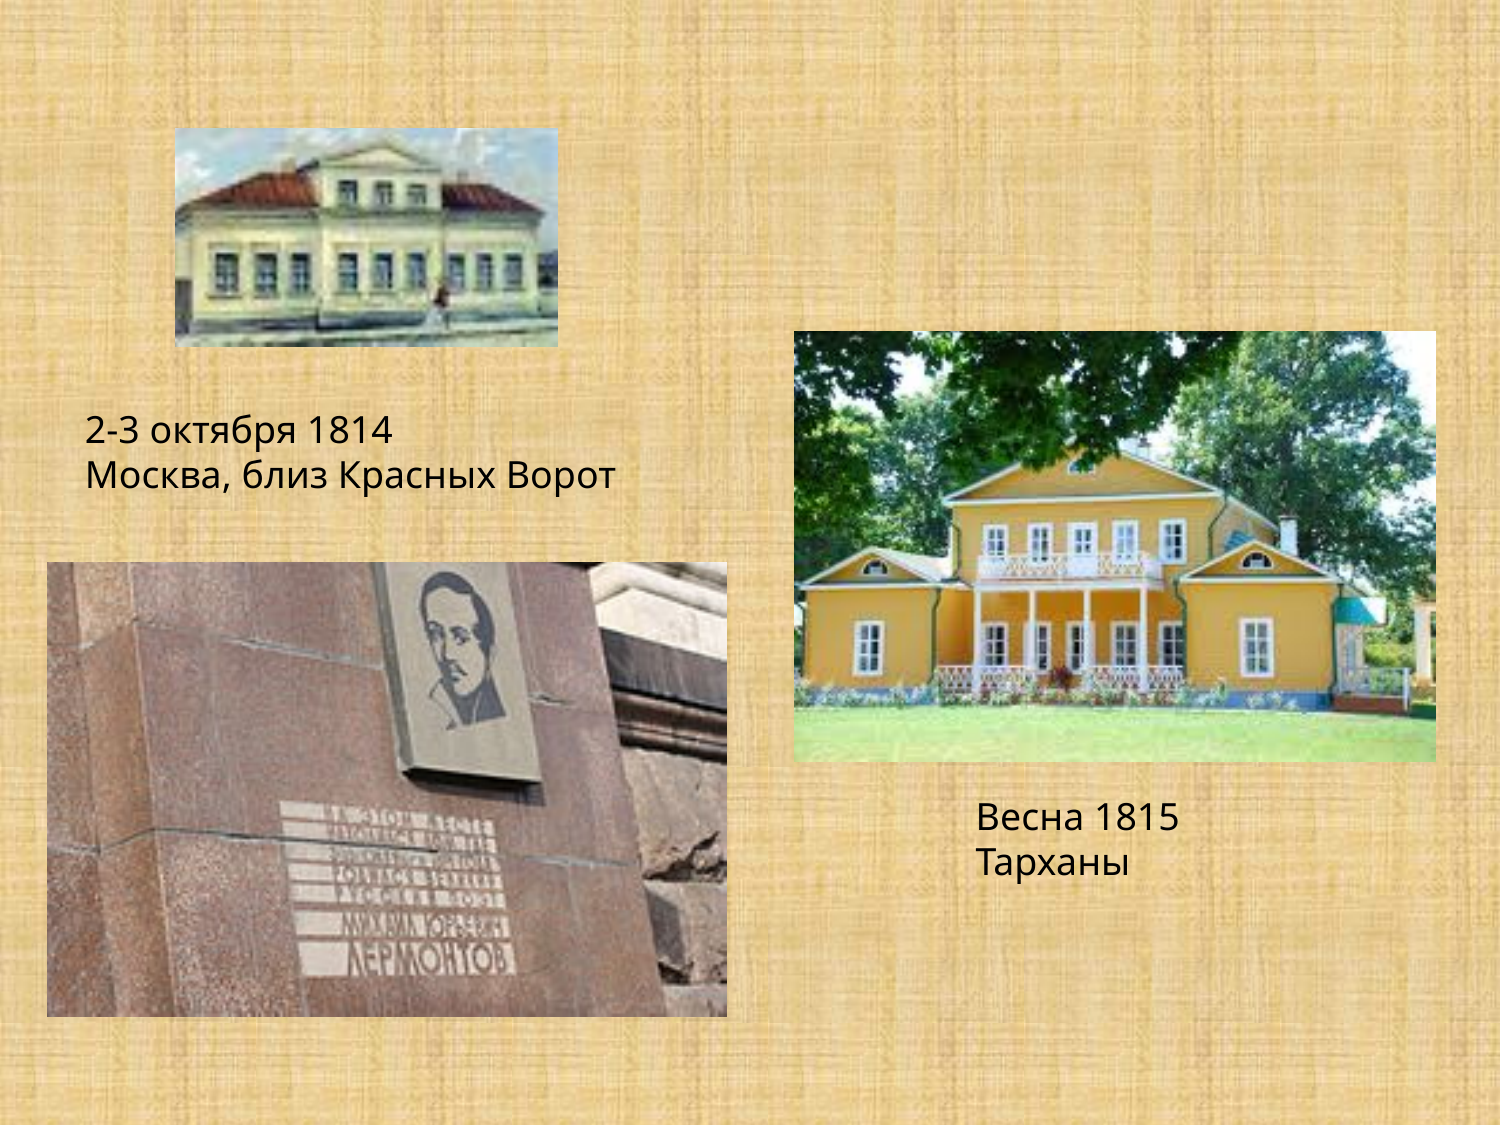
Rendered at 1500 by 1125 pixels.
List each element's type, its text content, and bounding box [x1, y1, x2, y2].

picture [0, 0, 1500, 1125]
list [175, 128, 558, 347]
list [47, 562, 727, 1017]
text_box Весна 1815 Тарханы [960, 785, 1430, 890]
text_box 2-3 октября 1814 Москва, близ Красных Ворот [70, 398, 739, 504]
